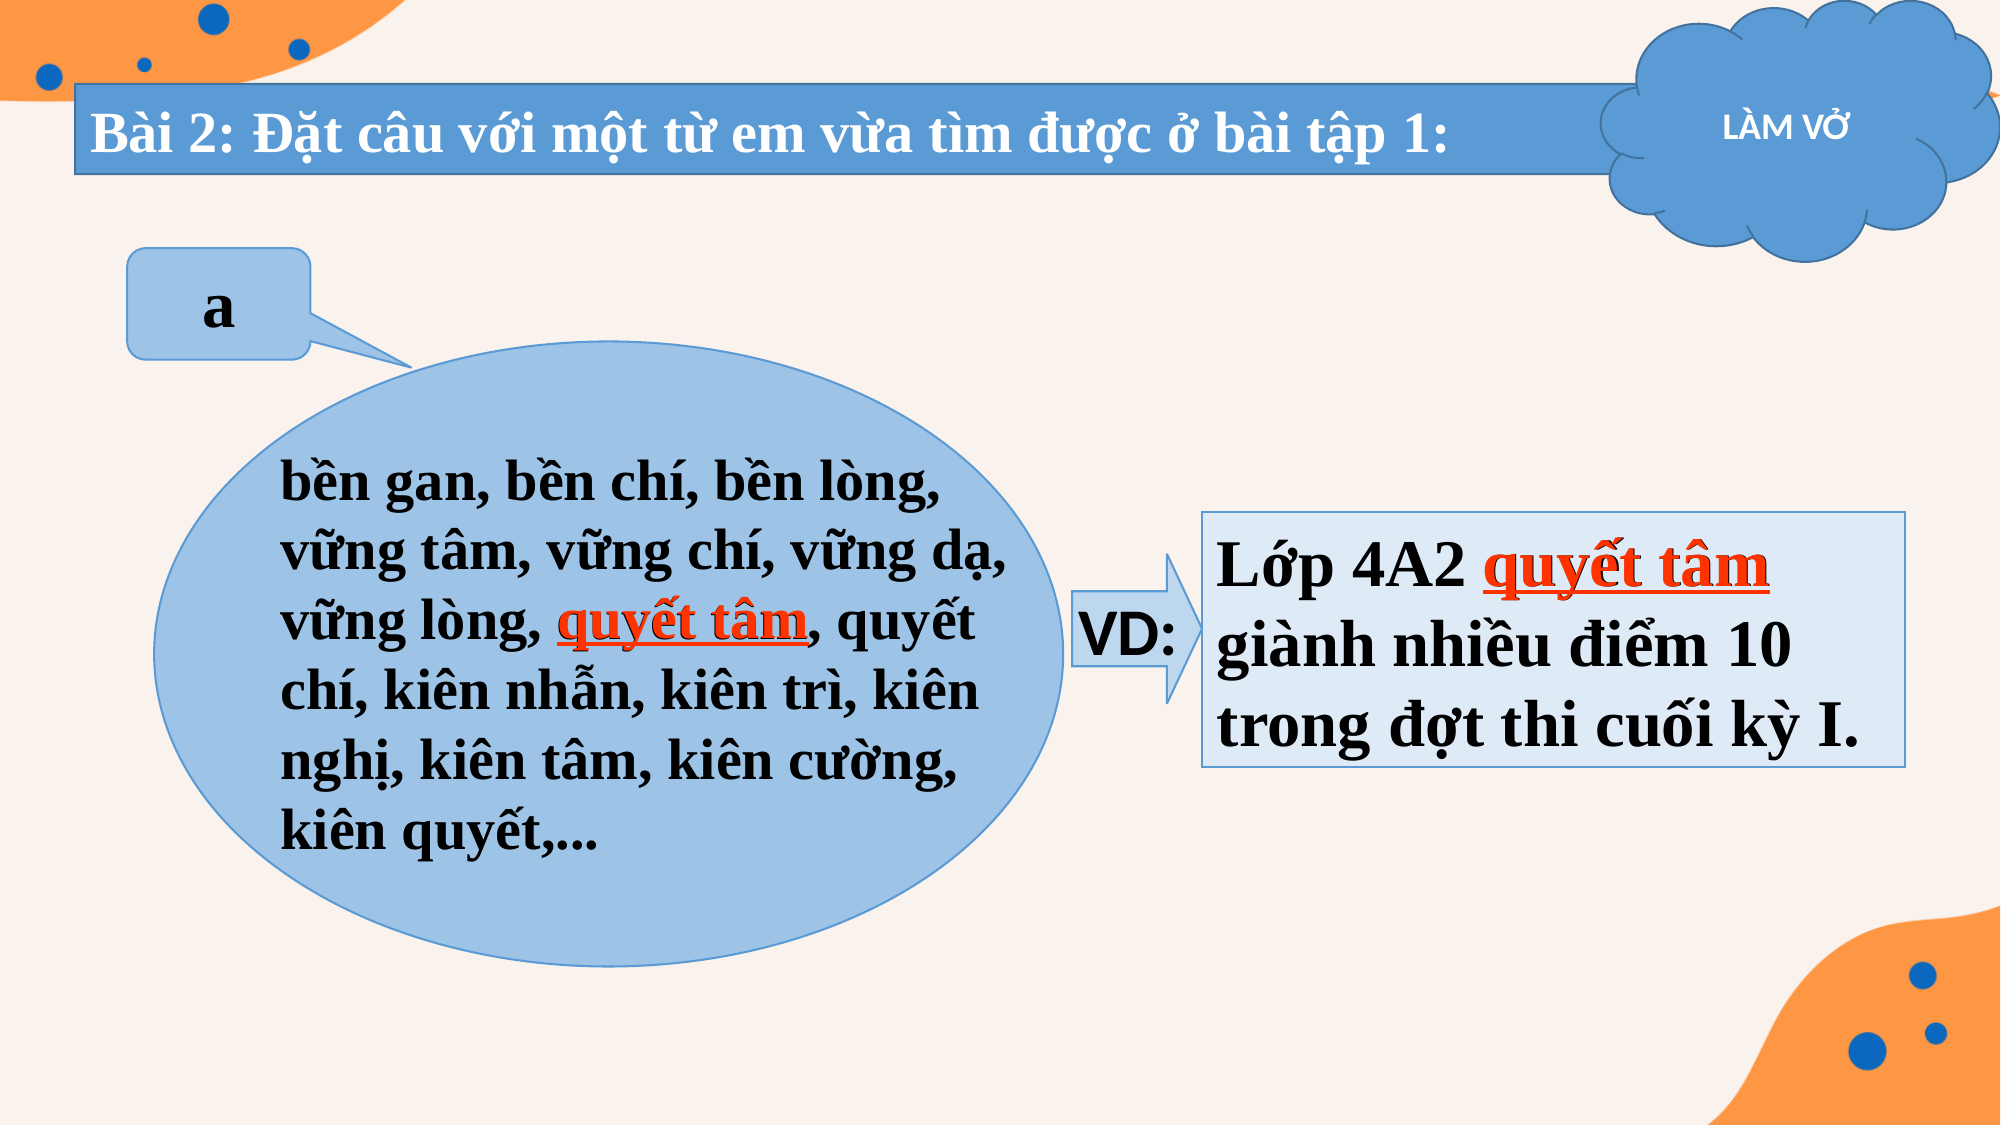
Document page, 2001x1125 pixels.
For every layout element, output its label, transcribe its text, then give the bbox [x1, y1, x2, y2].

text_box quyết tâm [1467, 512, 1793, 607]
text_box Lớp 4A2 quyết tâm giành nhiều điểm 10 trong đợt thi cuối kỳ I. [1202, 512, 1906, 767]
text_box a [127, 248, 363, 360]
text_box VD: [1072, 553, 1202, 704]
picture [1856, 0, 1899, 12]
text_box Bài 2: Đặt câu với một từ em vừa tìm được ở bài tập 1: [74, 82, 1635, 176]
text_box LÀM VỞ [1599, 0, 2000, 263]
picture [0, 0, 2001, 1125]
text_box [154, 341, 1064, 967]
